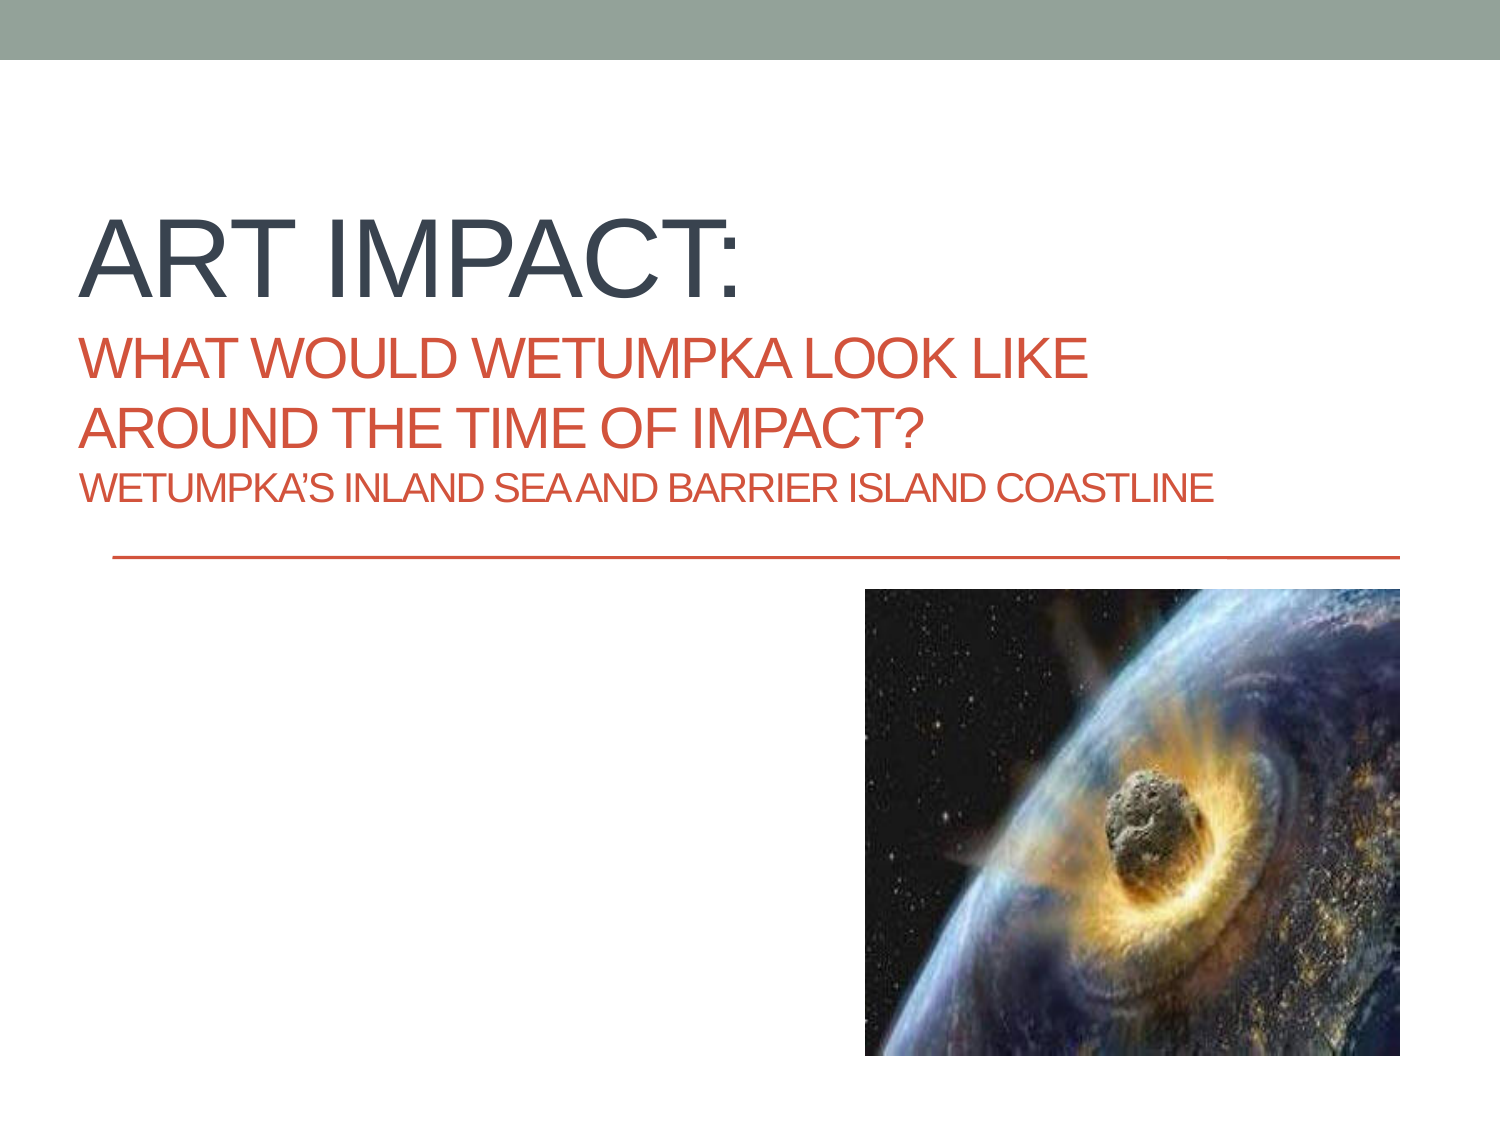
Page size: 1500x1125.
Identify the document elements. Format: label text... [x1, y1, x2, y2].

picture [864, 589, 1401, 1057]
title Art Impact: What Would Wetumpka Look Like Around The Time Of Impact? Wetumpka’s Inland Sea and Barrier Island Coastline [63, 284, 1448, 638]
